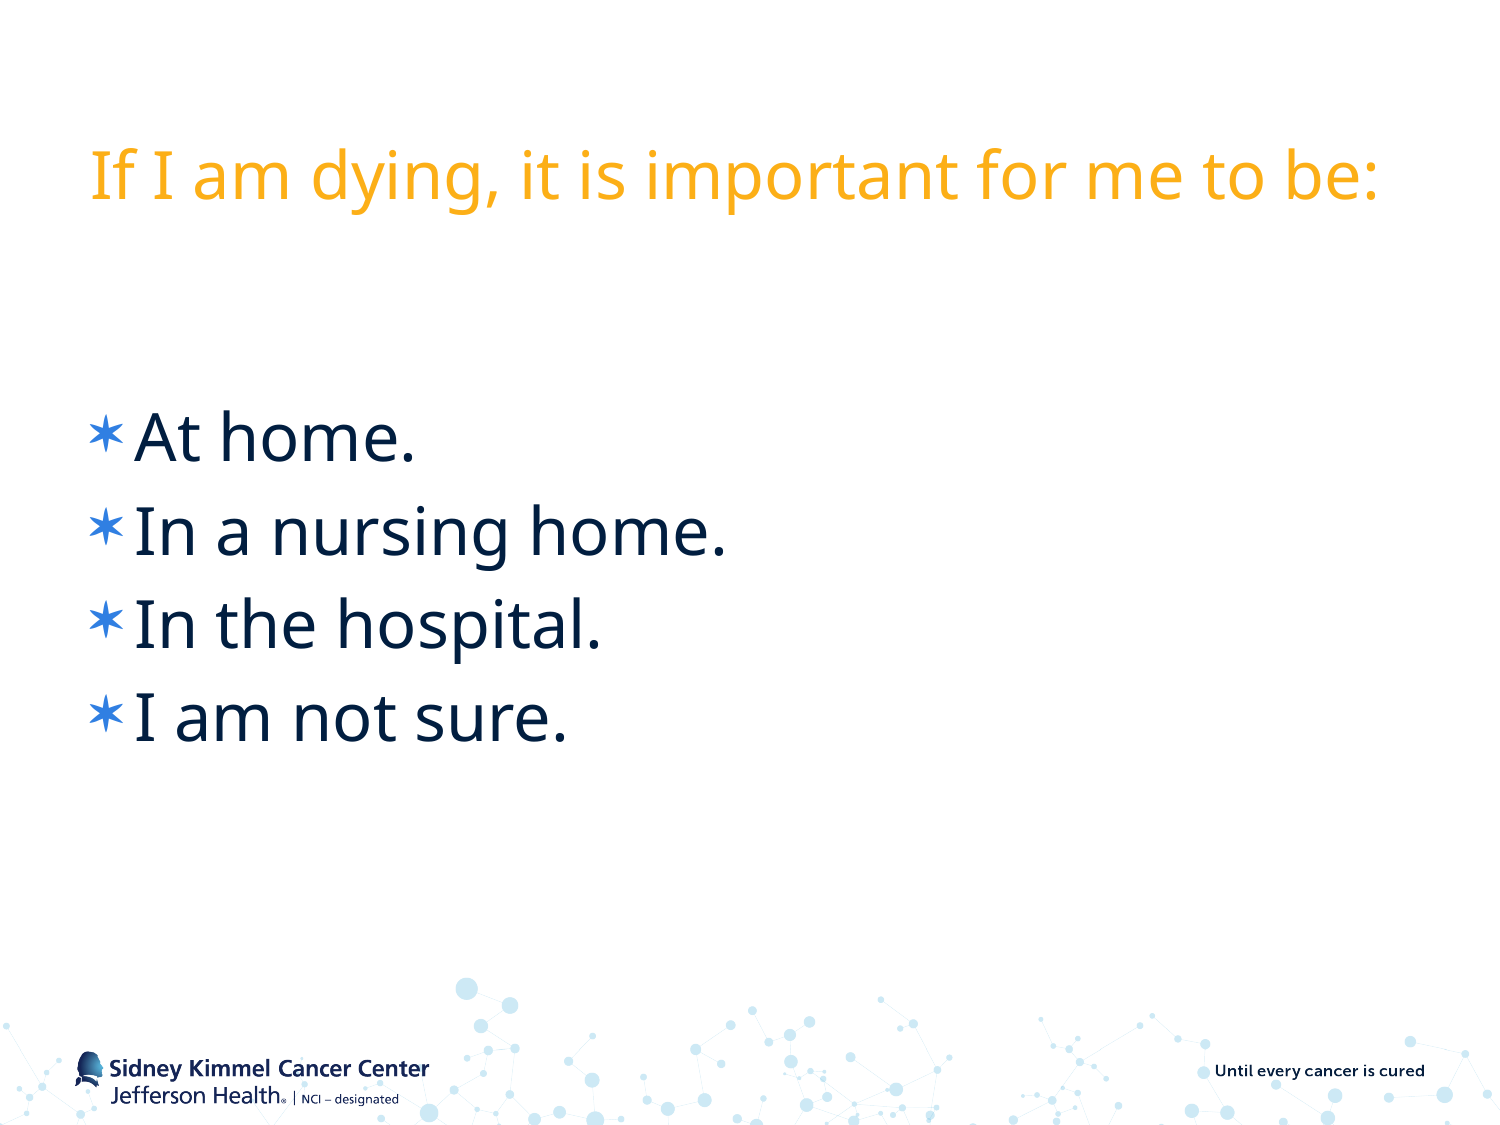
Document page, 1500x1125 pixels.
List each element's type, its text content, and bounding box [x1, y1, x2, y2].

title If I am dying, it is important for me to be: [75, 76, 1425, 269]
text_box At home. In a nursing home. In the hospital. I am not sure. [74, 314, 1259, 954]
picture [0, 974, 1500, 1125]
